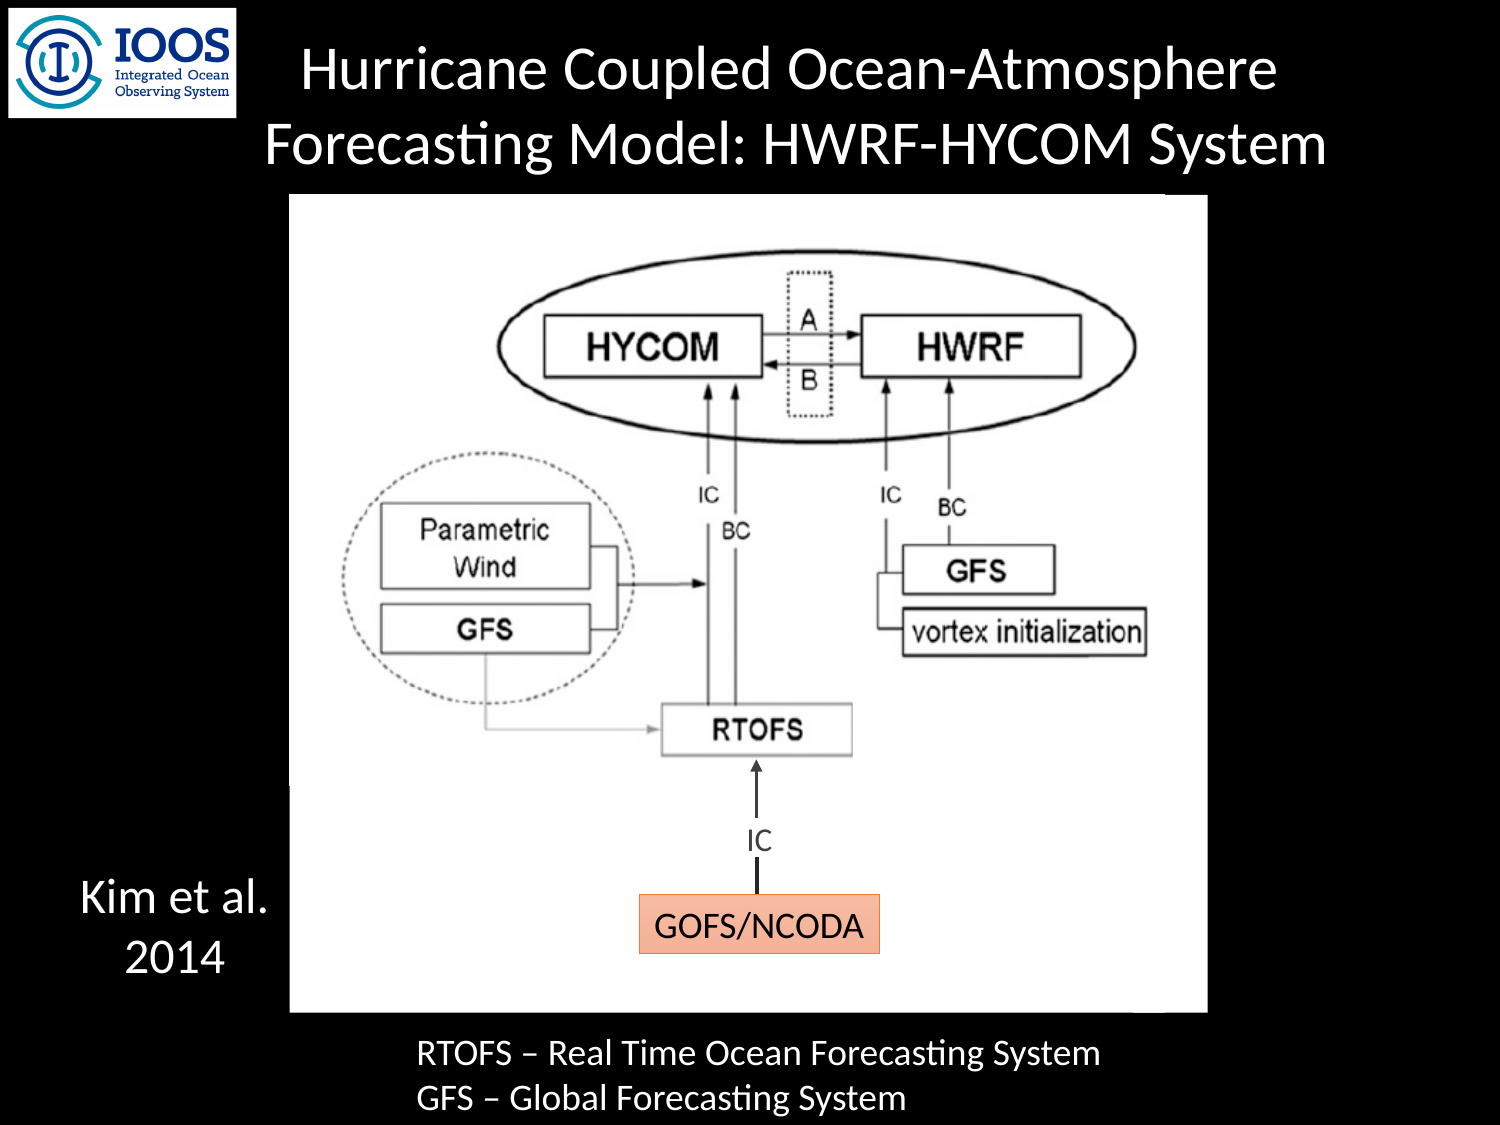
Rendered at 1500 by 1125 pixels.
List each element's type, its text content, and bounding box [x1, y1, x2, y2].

text_box RTOFS – Real Time Ocean Forecasting System GFS – Global Forecasting System [401, 1020, 1118, 1125]
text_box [288, 194, 1208, 1013]
text_box Kim et al. 2014 [24, 856, 288, 992]
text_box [8, 7, 237, 119]
text_box Hurricane Coupled Ocean-Atmosphere Forecasting Model: HWRF-HYCOM System [249, 19, 1345, 185]
